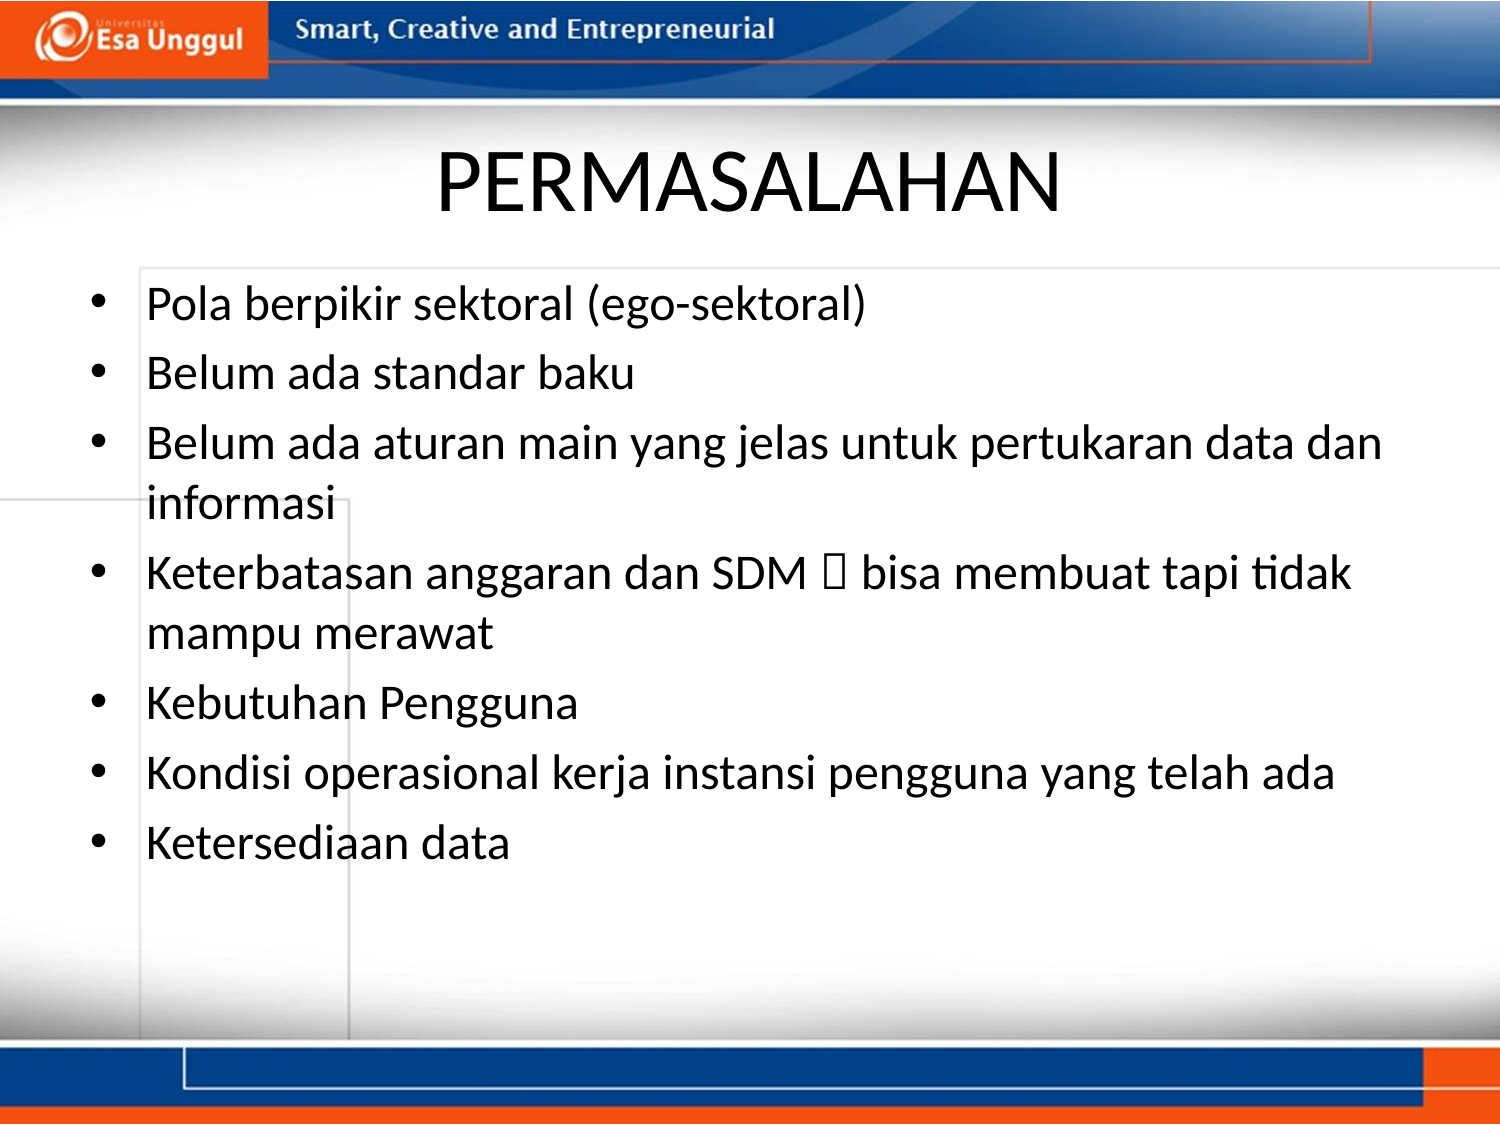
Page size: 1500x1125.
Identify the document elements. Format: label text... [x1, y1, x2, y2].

title PERMASALAHAN [75, 112, 1425, 233]
list Pola berpikir sektoral (ego-sektoral) Belum ada standar baku Belum ada aturan main yang jelas untuk pertukaran data dan informasi Keterbatasan anggaran dan SDM  bisa membuat tapi tidak mampu merawat Kebutuhan Pengguna Kondisi operasional kerja instansi pengguna yang telah ada Ketersediaan data [75, 262, 1425, 1005]
picture [0, 1, 1500, 1124]
